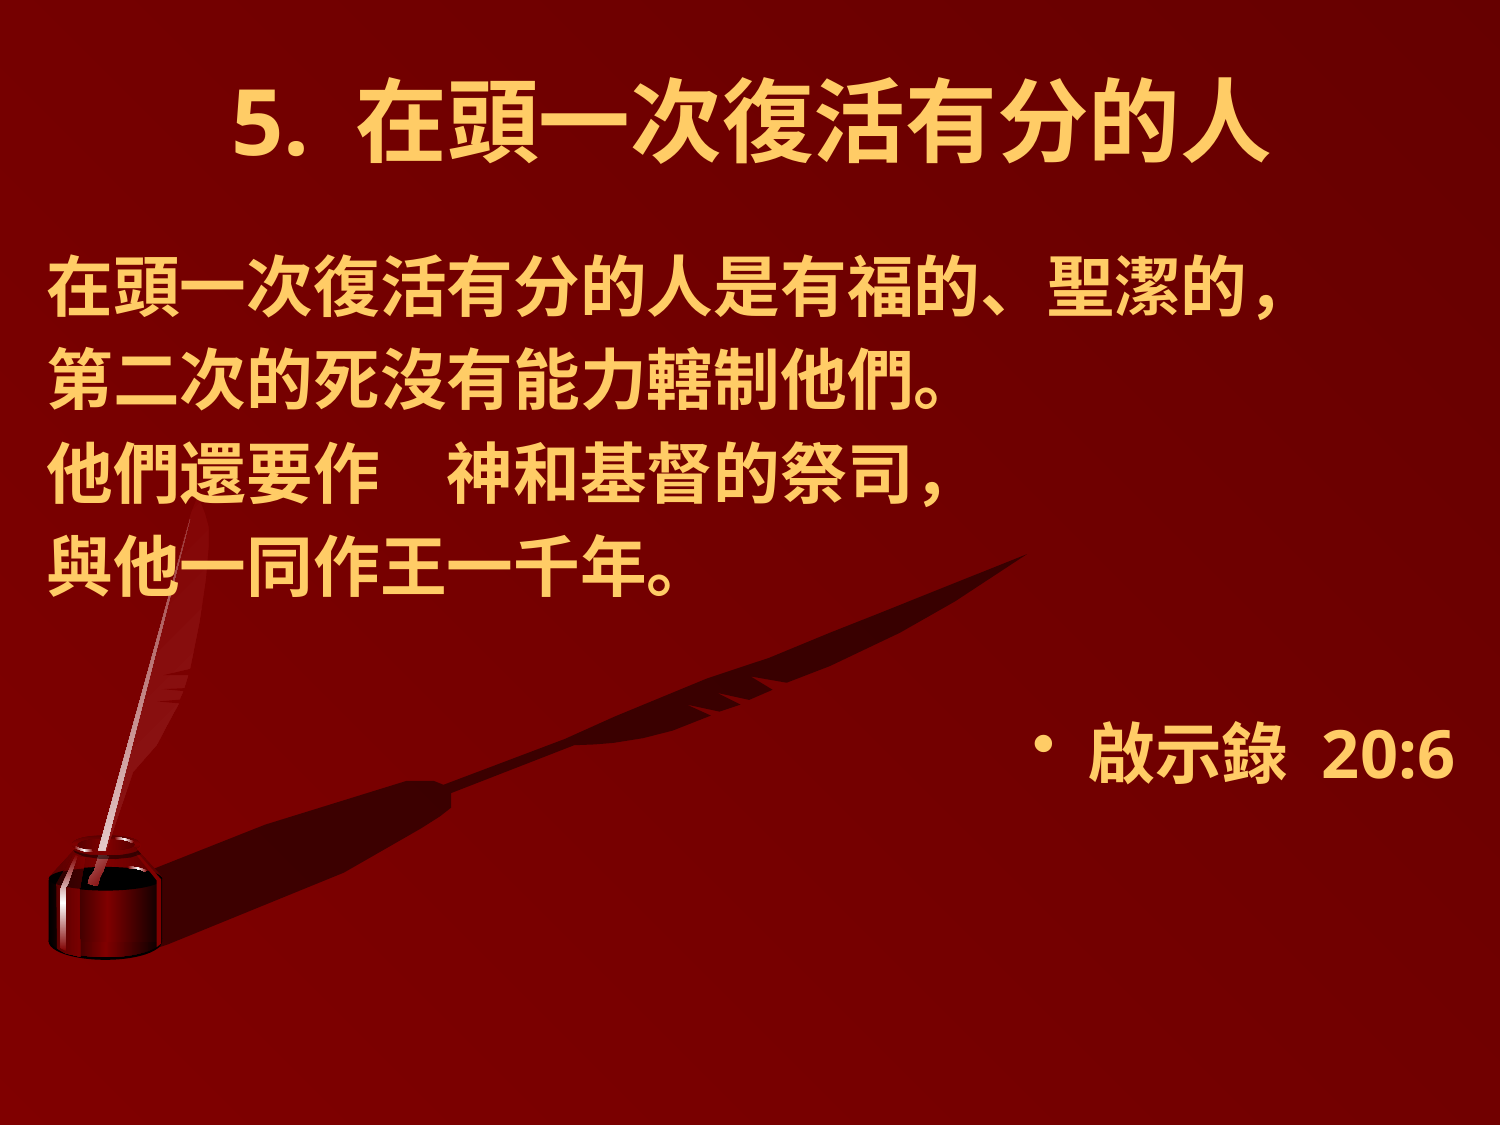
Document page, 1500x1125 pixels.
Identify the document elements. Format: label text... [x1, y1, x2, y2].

list 在頭一次復活有分的人是有福的、聖潔的， 第二次的死沒有能力轄制他們。 他們還要作 神和基督的祭司， 與他一同作王一千年。 啟示錄 20:6 [31, 237, 1471, 1021]
title 5. 在頭一次復活有分的人 [29, 20, 1474, 218]
